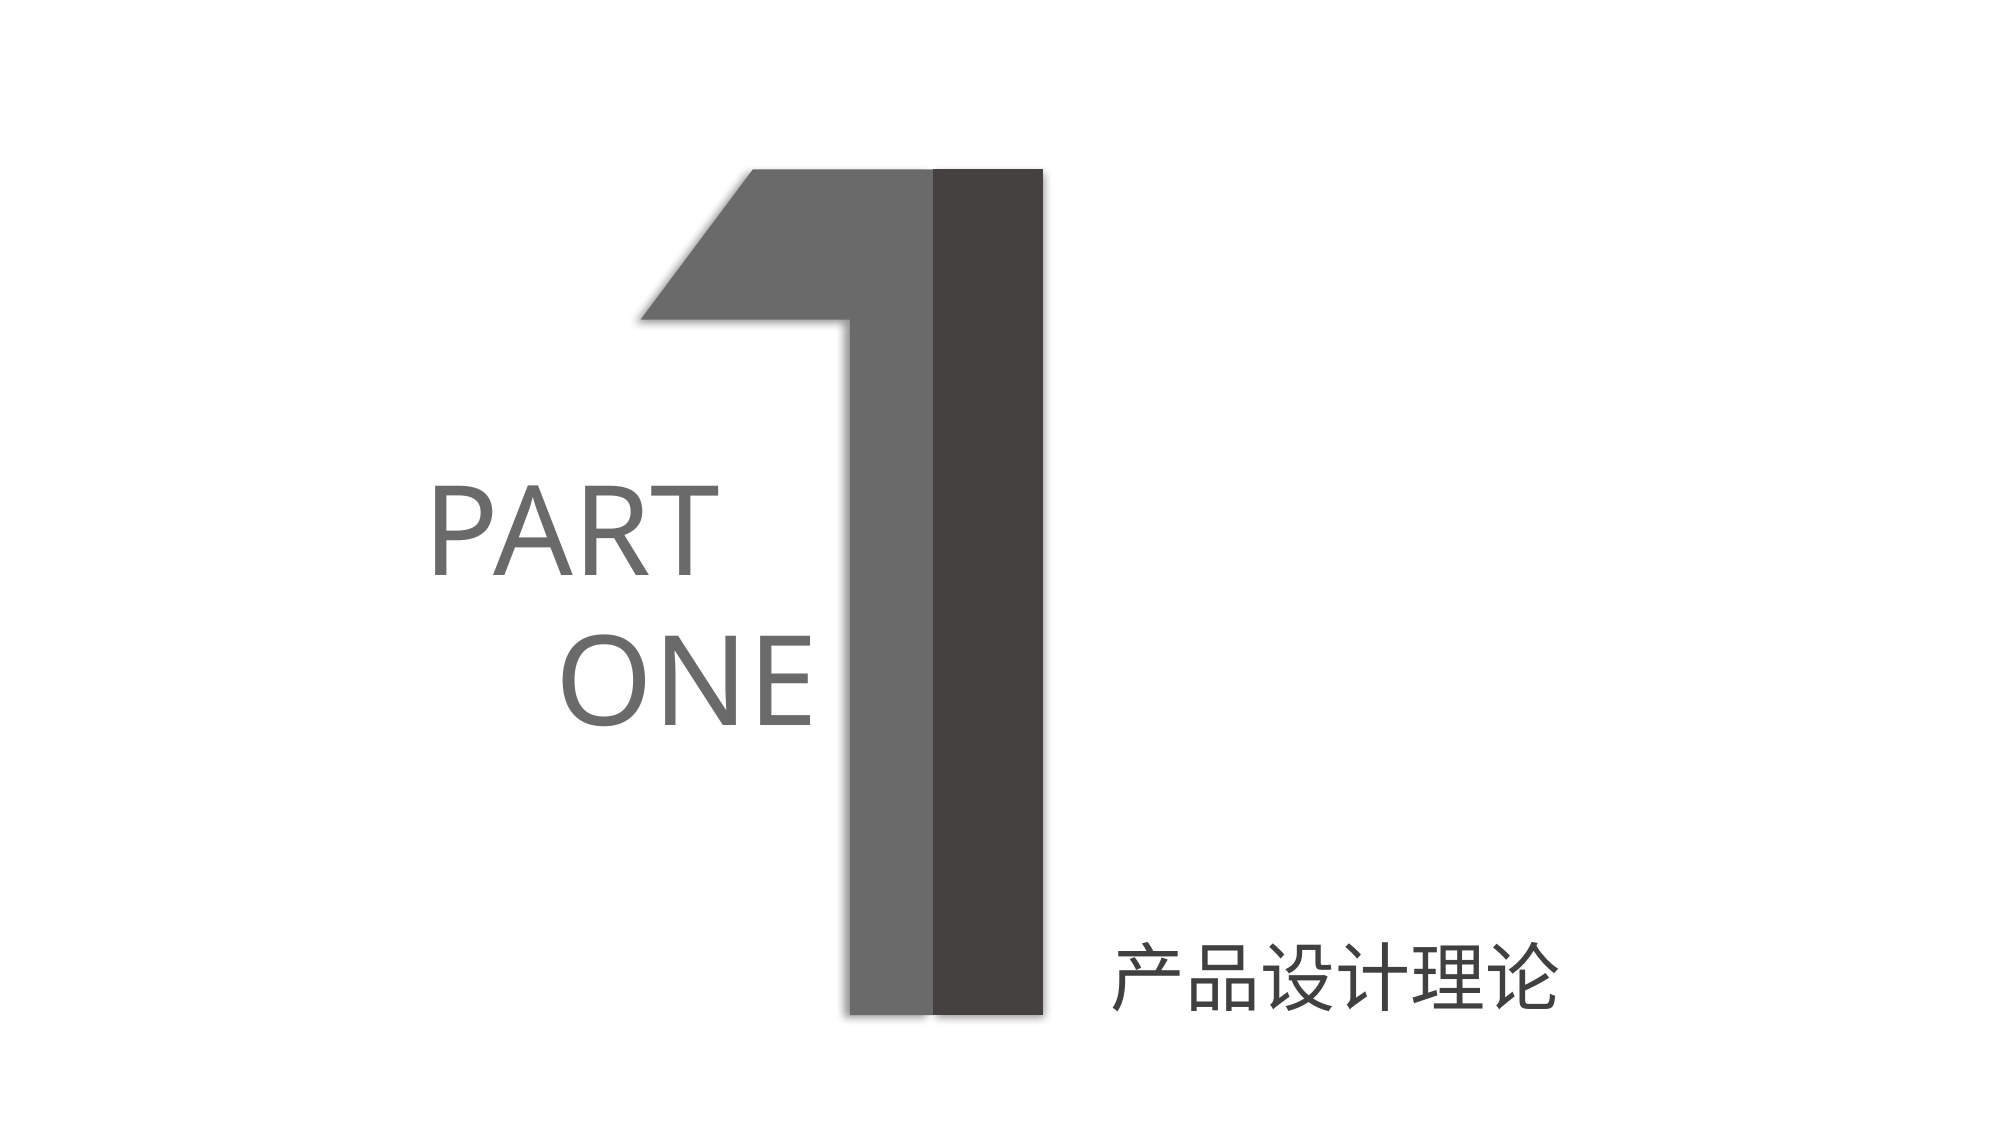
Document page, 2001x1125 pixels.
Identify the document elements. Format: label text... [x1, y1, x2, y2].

text_box 产品设计理论 [1095, 922, 1734, 1028]
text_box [640, 169, 1043, 1016]
text_box PART ONE [378, 442, 640, 758]
